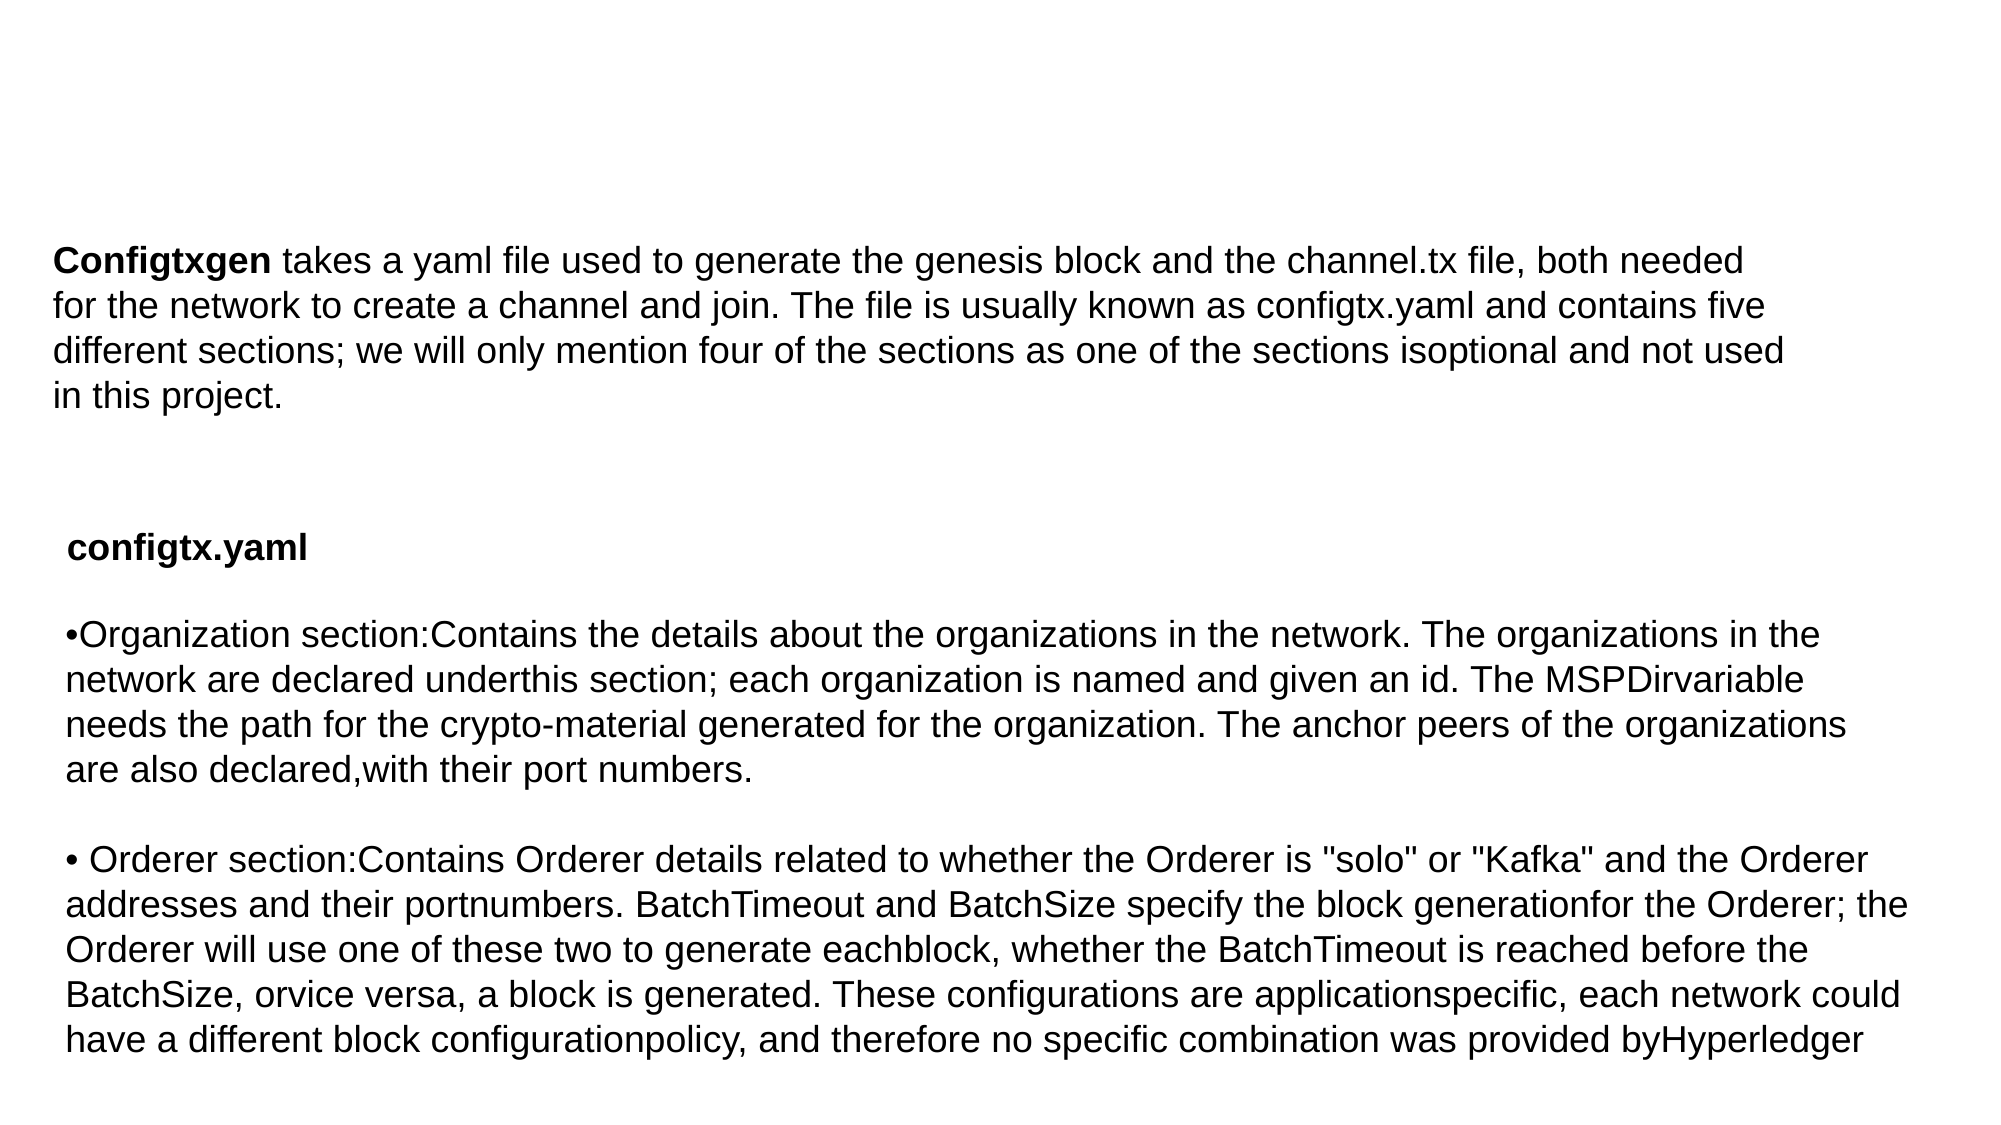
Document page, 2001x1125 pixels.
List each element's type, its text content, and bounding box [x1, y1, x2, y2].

text_box Configtxgen takes a yaml file used to generate the genesis block and the channel.tx file, both needed for the network to create a channel and join. The file is usually known as configtx.yaml and contains five different sections; we will only mention four of the sections as one of the sections isoptional and not used in this project. [38, 228, 1807, 424]
text_box •Organization section:Contains the details about the organizations in the network. The organizations in the network are declared underthis section; each organization is named and given an id. The MSPDirvariable needs the path for the crypto-material generated for the organization. The anchor peers of the organizations are also declared,with their port numbers. • Orderer section:Contains Orderer details related to whether the Orderer is "solo" or "Kafka" and the Orderer addresses and their portnumbers. BatchTimeout and BatchSize specify the block generationfor the Orderer; the Orderer will use one of these two to generate eachblock, whether the BatchTimeout is reached before the BatchSize, orvice versa, a block is generated. These configurations are applicationspecific, each network could have a different block configurationpolicy, and therefore no specific combination was provided byHyperledger [50, 602, 1927, 1068]
text_box configtx.yaml [52, 515, 334, 575]
